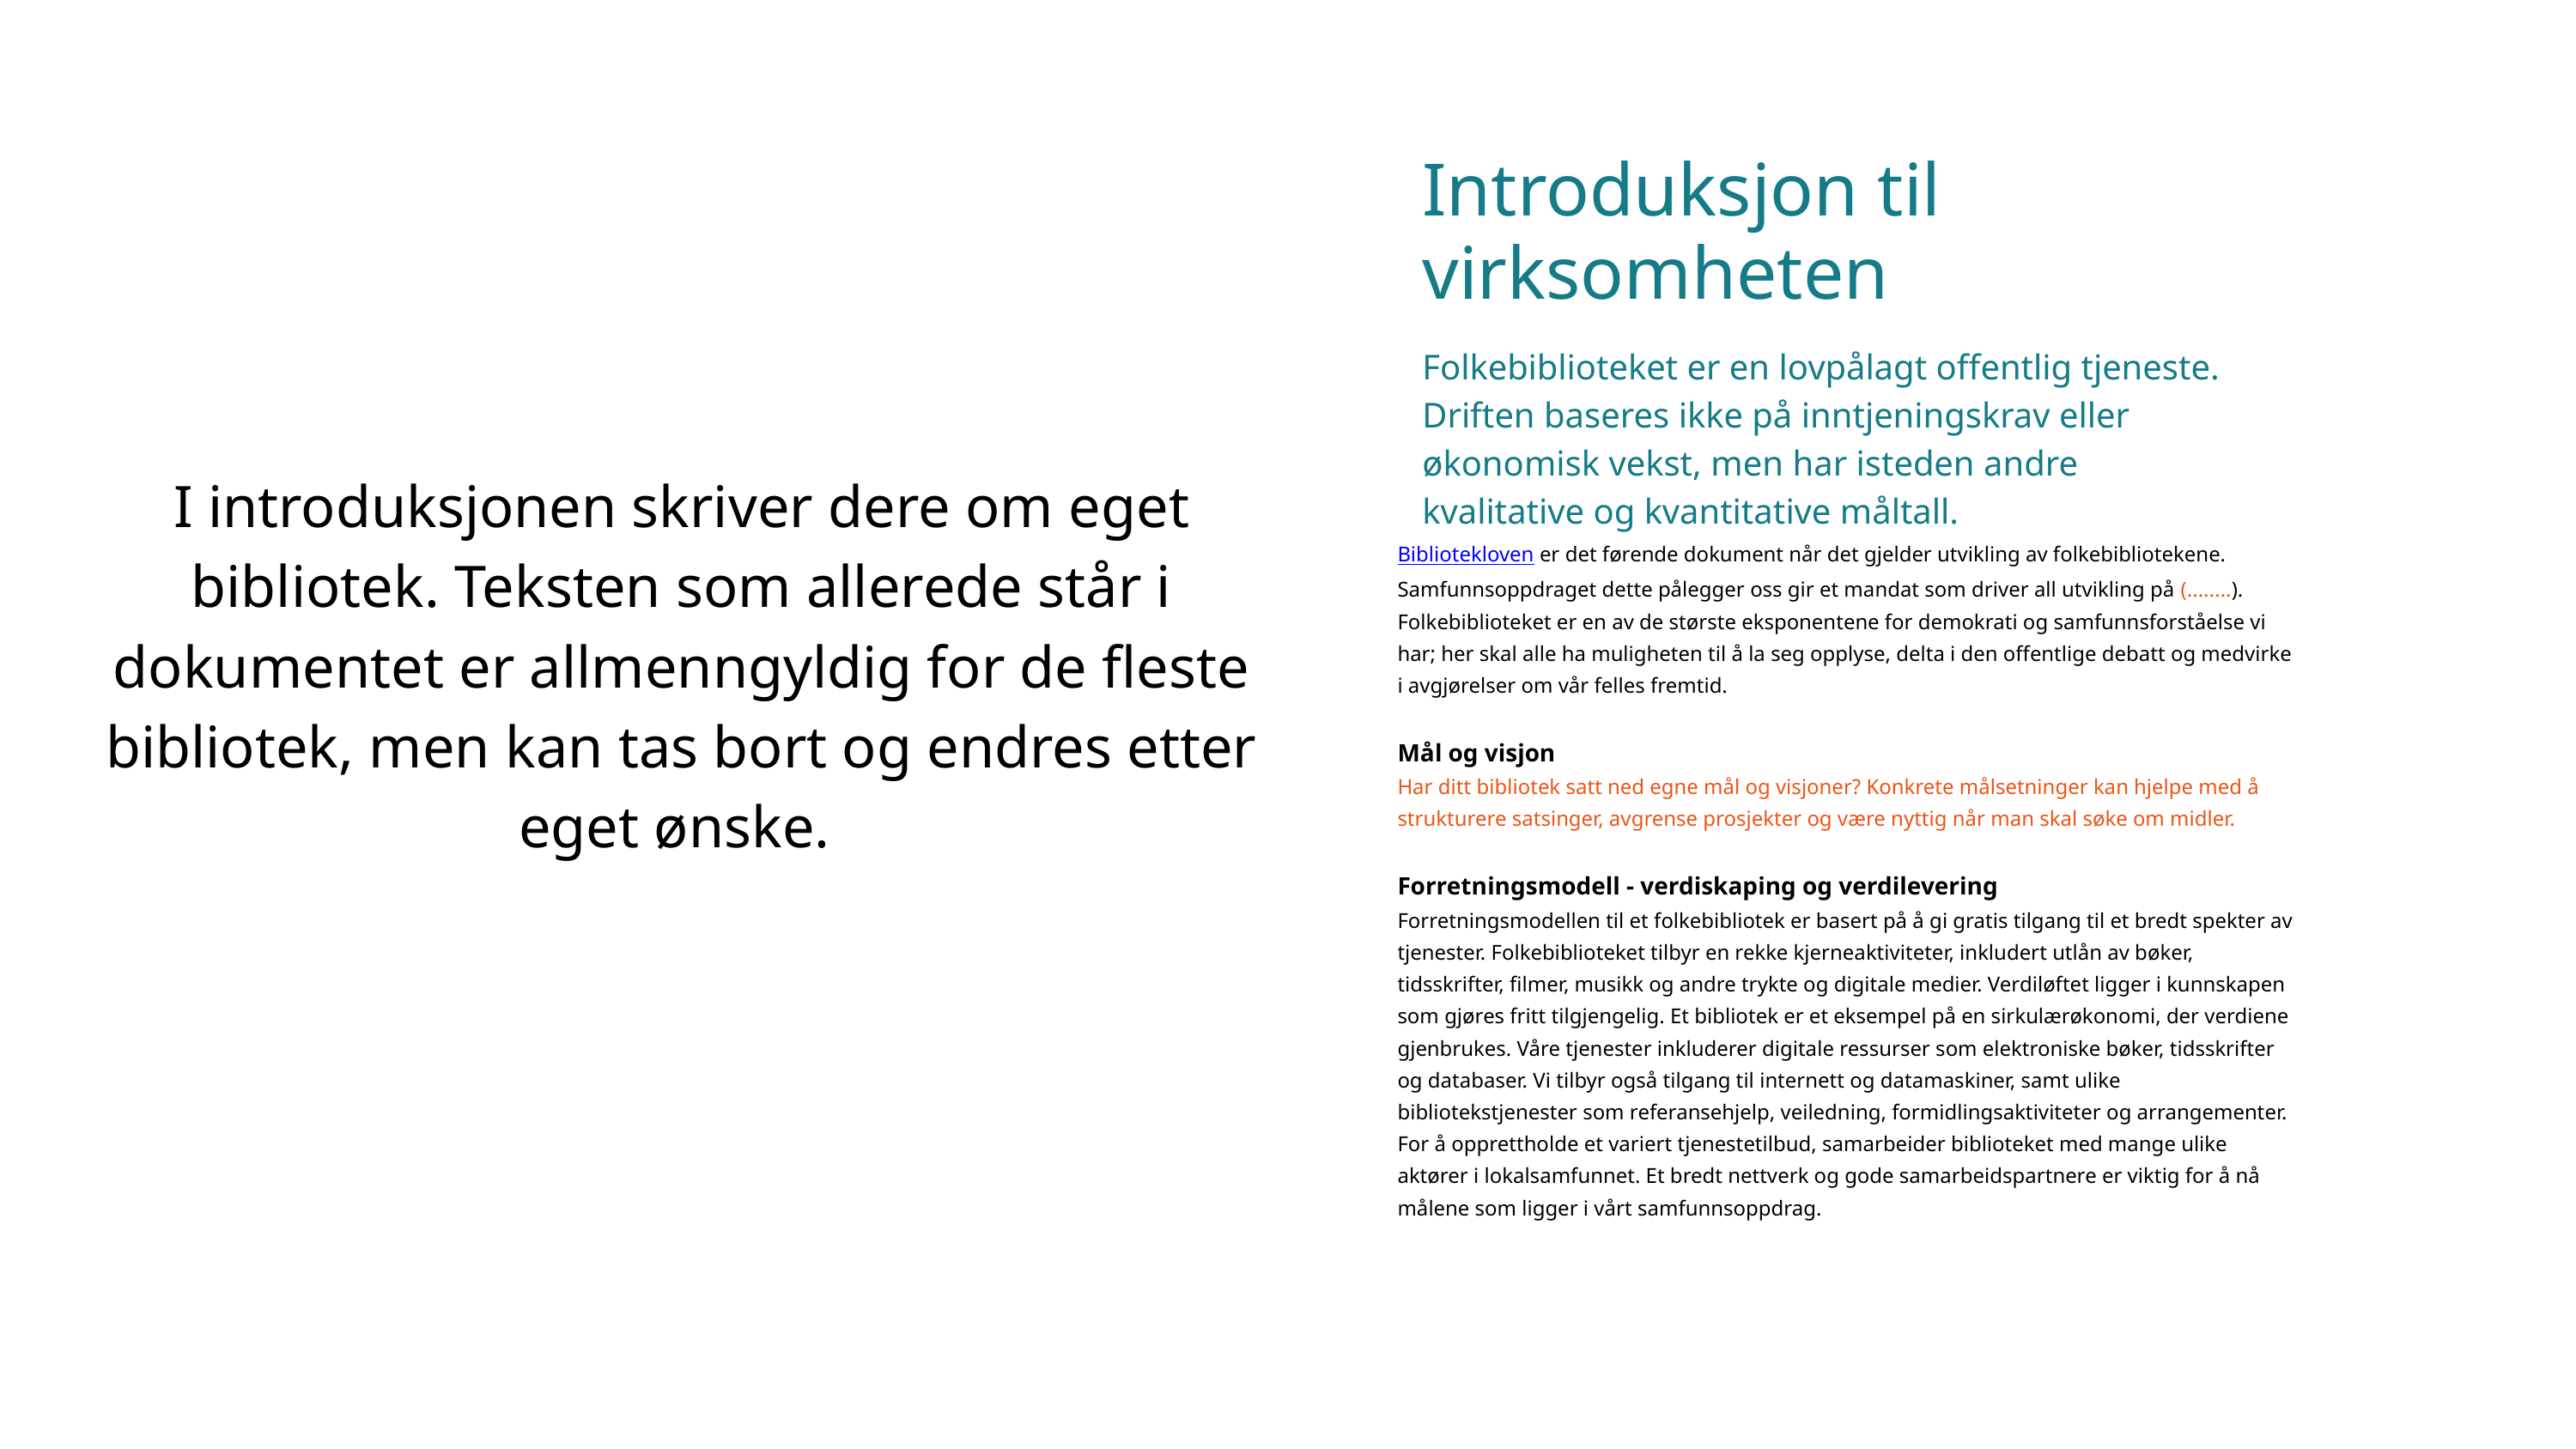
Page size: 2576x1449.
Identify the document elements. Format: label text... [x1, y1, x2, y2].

text_box Folkebiblioteket er en lovpålagt offentlig tjeneste. Driften baseres ikke på inntjeningskrav eller økonomisk vekst, men har isteden andre kvalitative og kvantitative måltall. [1422, 338, 2242, 531]
text_box Bibliotekloven er det førende dokument når det gjelder utvikling av folkebibliotekene. Samfunnsoppdraget dette pålegger oss gir et mandat som driver all utvikling på (........). Folkebiblioteket er en av de største eksponentene for demokrati og samfunnsforståelse vi har; her skal alle ha muligheten til å la seg opplyse, delta i den offentlige debatt og medvirke i avgjørelser om vår felles fremtid. Mål og visjon Har ditt bibliotek satt ned egne mål og visjoner? Konkrete målsetninger kan hjelpe med å strukturere satsinger, avgrense prosjekter og være nyttig når man skal søke om midler. Forretningsmodell - verdiskaping og verdilevering Forretningsmodellen til et folkebibliotek er basert på å gi gratis tilgang til et bredt spekter av tjenester. Folkebiblioteket tilbyr en rekke kjerneaktiviteter, inkludert utlån av bøker, tidsskrifter, filmer, musikk og andre trykte og digitale medier. Verdiløftet ligger i kunnskapen som gjøres fritt tilgjengelig. Et bibliotek er et eksempel på en sirkulærøkonomi, der verdiene gjenbrukes. Våre tjenester inkluderer digitale ressurser som elektroniske bøker, tidsskrifter og databaser. Vi tilbyr også tilgang til internett og datamaskiner, samt ulike bibliotekstjenester som referansehjelp, veiledning, formidlingsaktiviteter og arrangementer. For å opprettholde et variert tjenestetilbud, samarbeider biblioteket med mange ulike aktører i lokalsamfunnet. Et bredt nettverk og gode samarbeidspartnere er viktig for å nå målene som ligger i vårt samfunnsoppdrag. [1397, 537, 2301, 1284]
text_box Introduksjon til virksomheten [1422, 146, 1954, 314]
text_box I introduksjonen skriver dere om eget bibliotek. Teksten som allerede står i dokumentet er allmenngyldig for de fleste bibliotek, men kan tas bort og endres etter eget ønske. [98, 458, 1267, 859]
